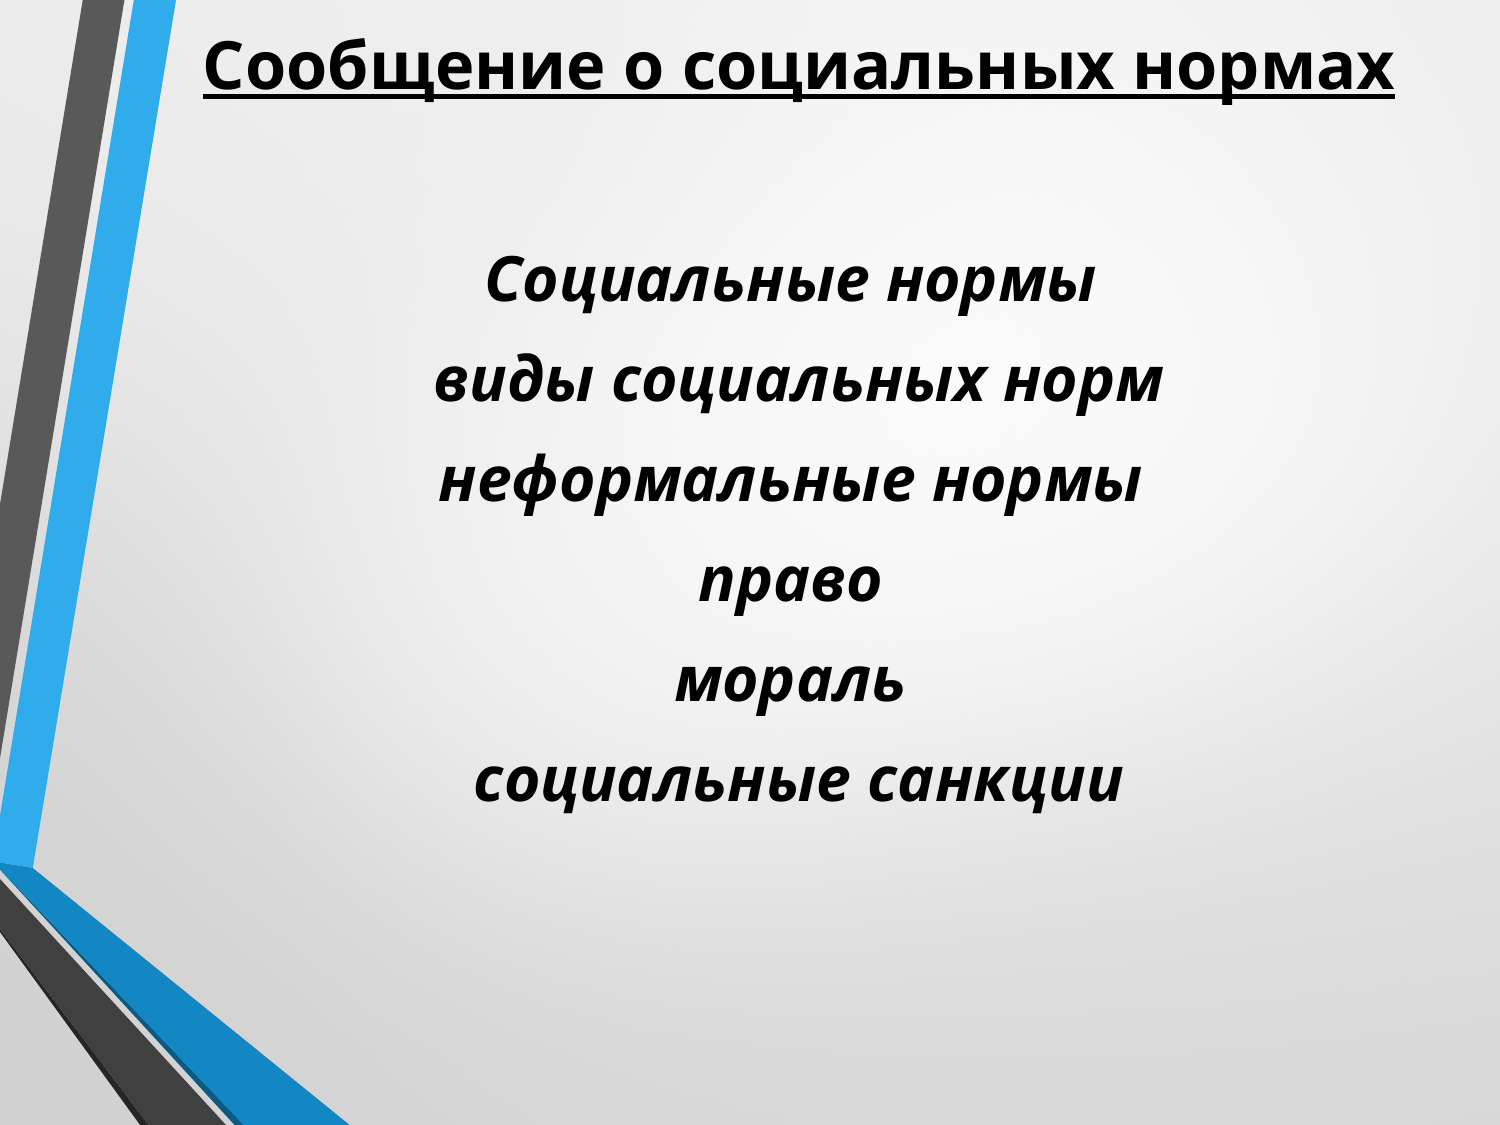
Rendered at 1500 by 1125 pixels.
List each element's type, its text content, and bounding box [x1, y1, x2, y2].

title Сообщение о социальных нормах [182, 0, 1416, 126]
list Социальные нормы виды социальных норм неформальные нормы право мораль социальные санкции [182, 231, 1416, 1125]
